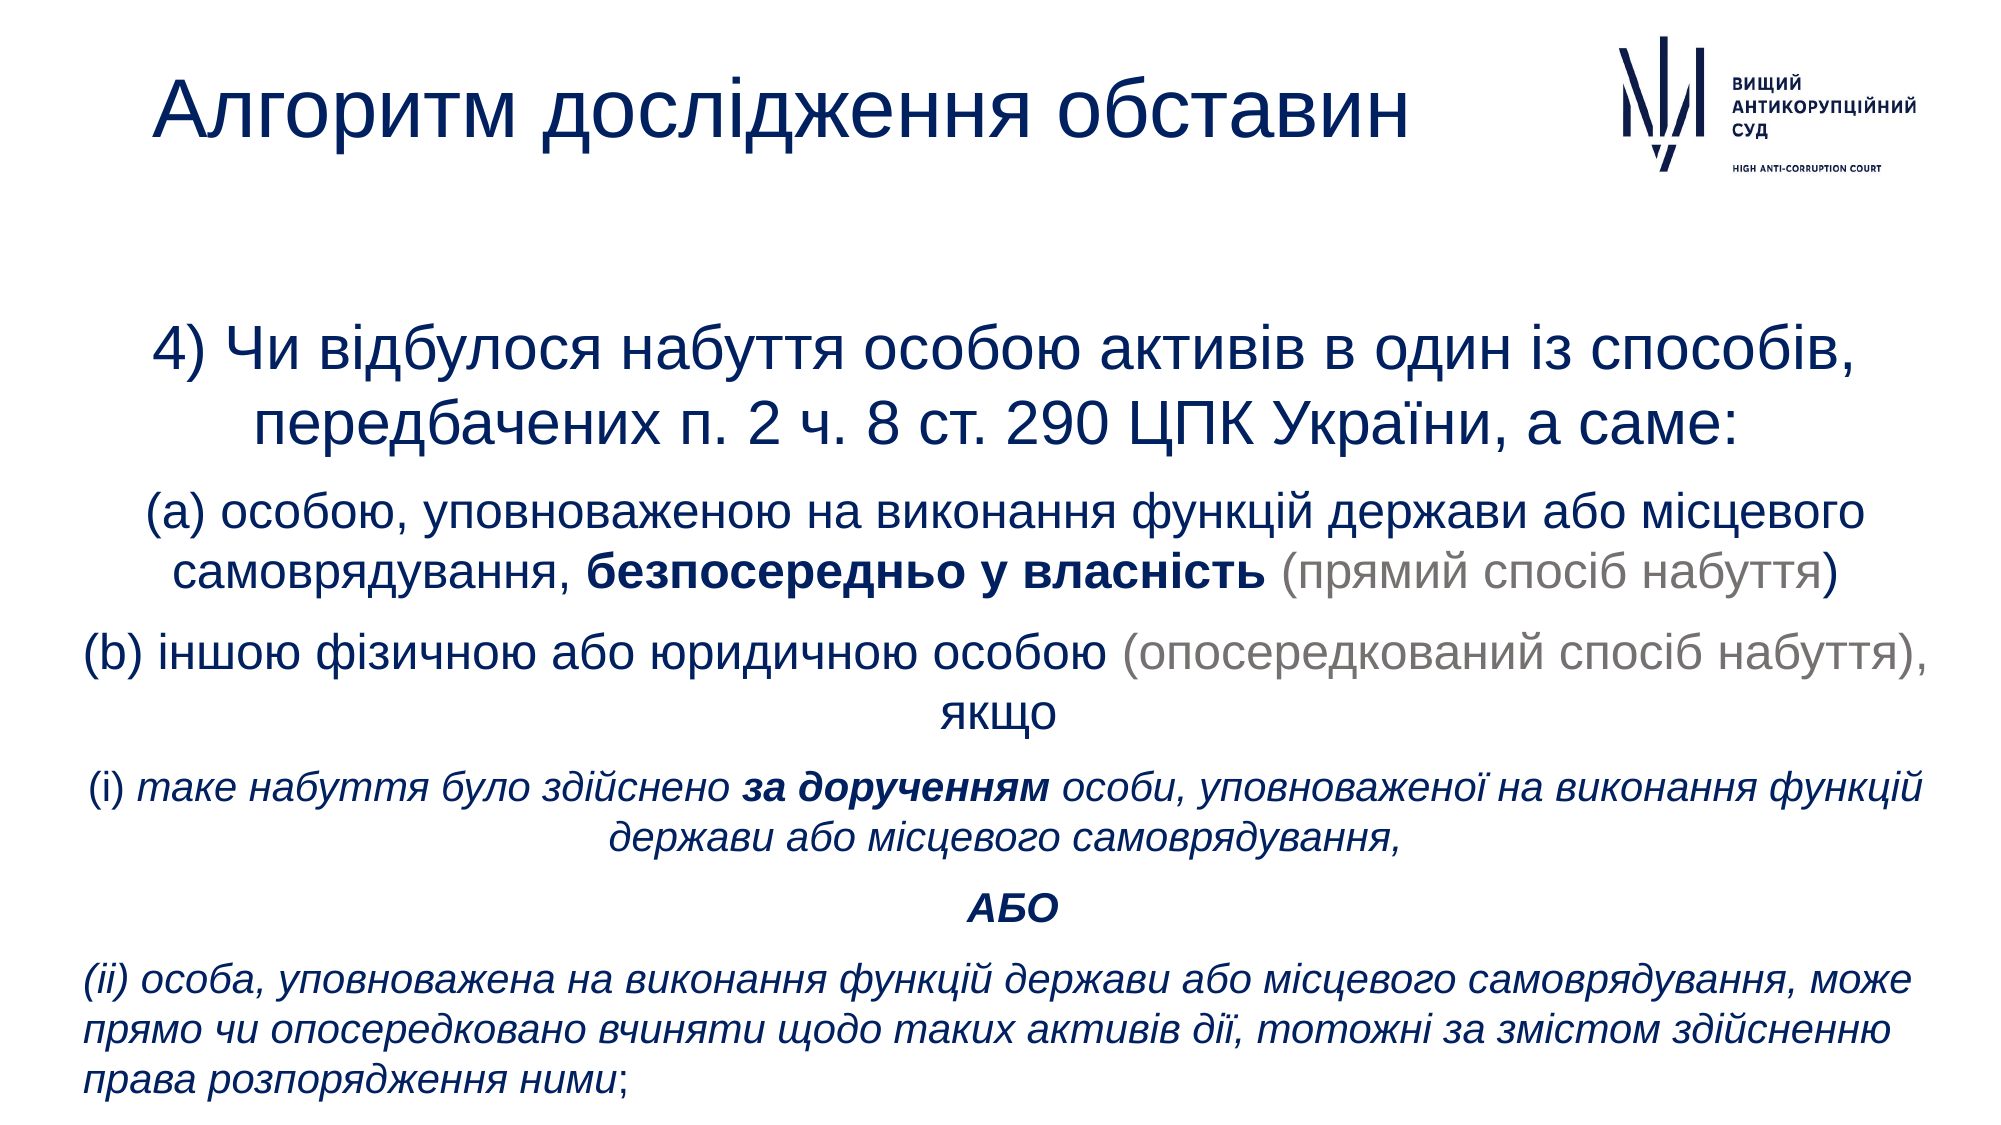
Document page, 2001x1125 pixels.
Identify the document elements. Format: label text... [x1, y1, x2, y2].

title Алгоритм дослідження обставин [137, 1, 1534, 194]
list 4) Чи відбулося набуття особою активів в один із способів, передбачених п. 2 ч. 8 ст. 290 ЦПК України, а саме: (а) особою, уповноваженою на виконання функцій держави або місцевого самоврядування, безпосередньо у власність (прямий спосіб набуття) (b) іншою фізичною або юридичною особою (опосередкований спосіб набуття), якщо (і) таке набуття було здійснено за дорученням особи, уповноваженої на виконання функцій держави або місцевого самоврядування, АБО (ii) особа, уповноважена на виконання функцій держави або місцевого самоврядування, може прямо чи опосередковано вчиняти щодо таких активів дії, тотожні за змістом здійсненню права розпорядження ними; [53, 194, 1958, 1093]
picture [1534, 0, 2000, 254]
